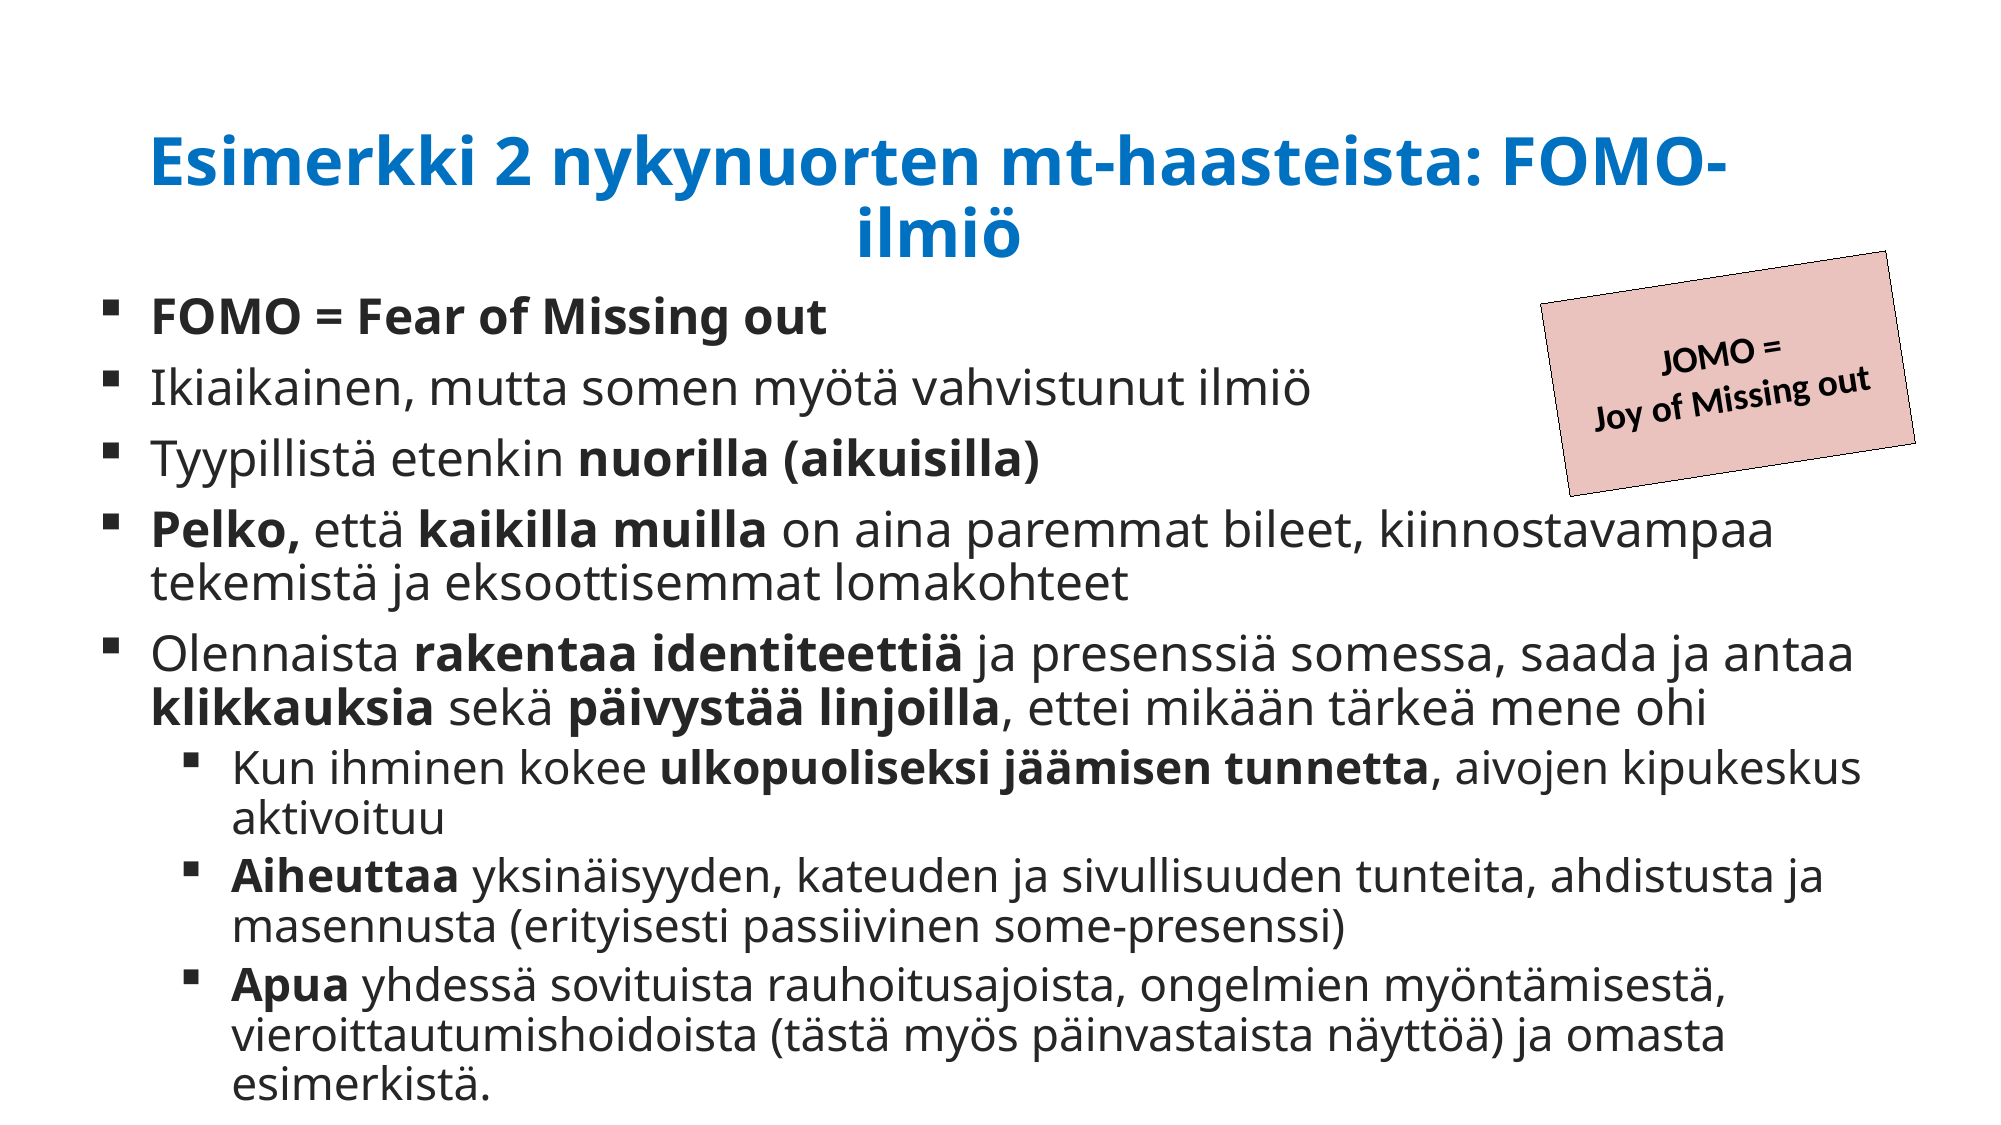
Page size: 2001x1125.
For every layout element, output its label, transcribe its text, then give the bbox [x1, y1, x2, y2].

text_box JOMO = Joy of Missing out [1540, 250, 1916, 497]
title Esimerkki 2 nykynuorten mt-haasteista: FOMO-ilmiö [72, 120, 1806, 216]
list FOMO = Fear of Missing out Ikiaikainen, mutta somen myötä vahvistunut ilmiö Tyypillistä etenkin nuorilla (aikuisilla) Pelko, että kaikilla muilla on aina paremmat bileet, kiinnostavampaa tekemistä ja eksoottisemmat lomakohteet Olennaista rakentaa identiteettiä ja presenssiä somessa, saada ja antaa klikkauksia sekä päivystää linjoilla, ettei mikään tärkeä mene ohi Kun ihminen kokee ulkopuoliseksi jäämisen tunnetta, aivojen kipukeskus aktivoituu Aiheuttaa yksinäisyyden, kateuden ja sivullisuuden tunteita, ahdistusta ja masennusta (erityisesti passiivinen some-presenssi) Apua yhdessä sovituista rauhoitusajoista, ongelmien myöntämisestä, vieroittautumishoidoista (tästä myös päinvastaista näyttöä) ja omasta esimerkistä. [84, 283, 1916, 1125]
